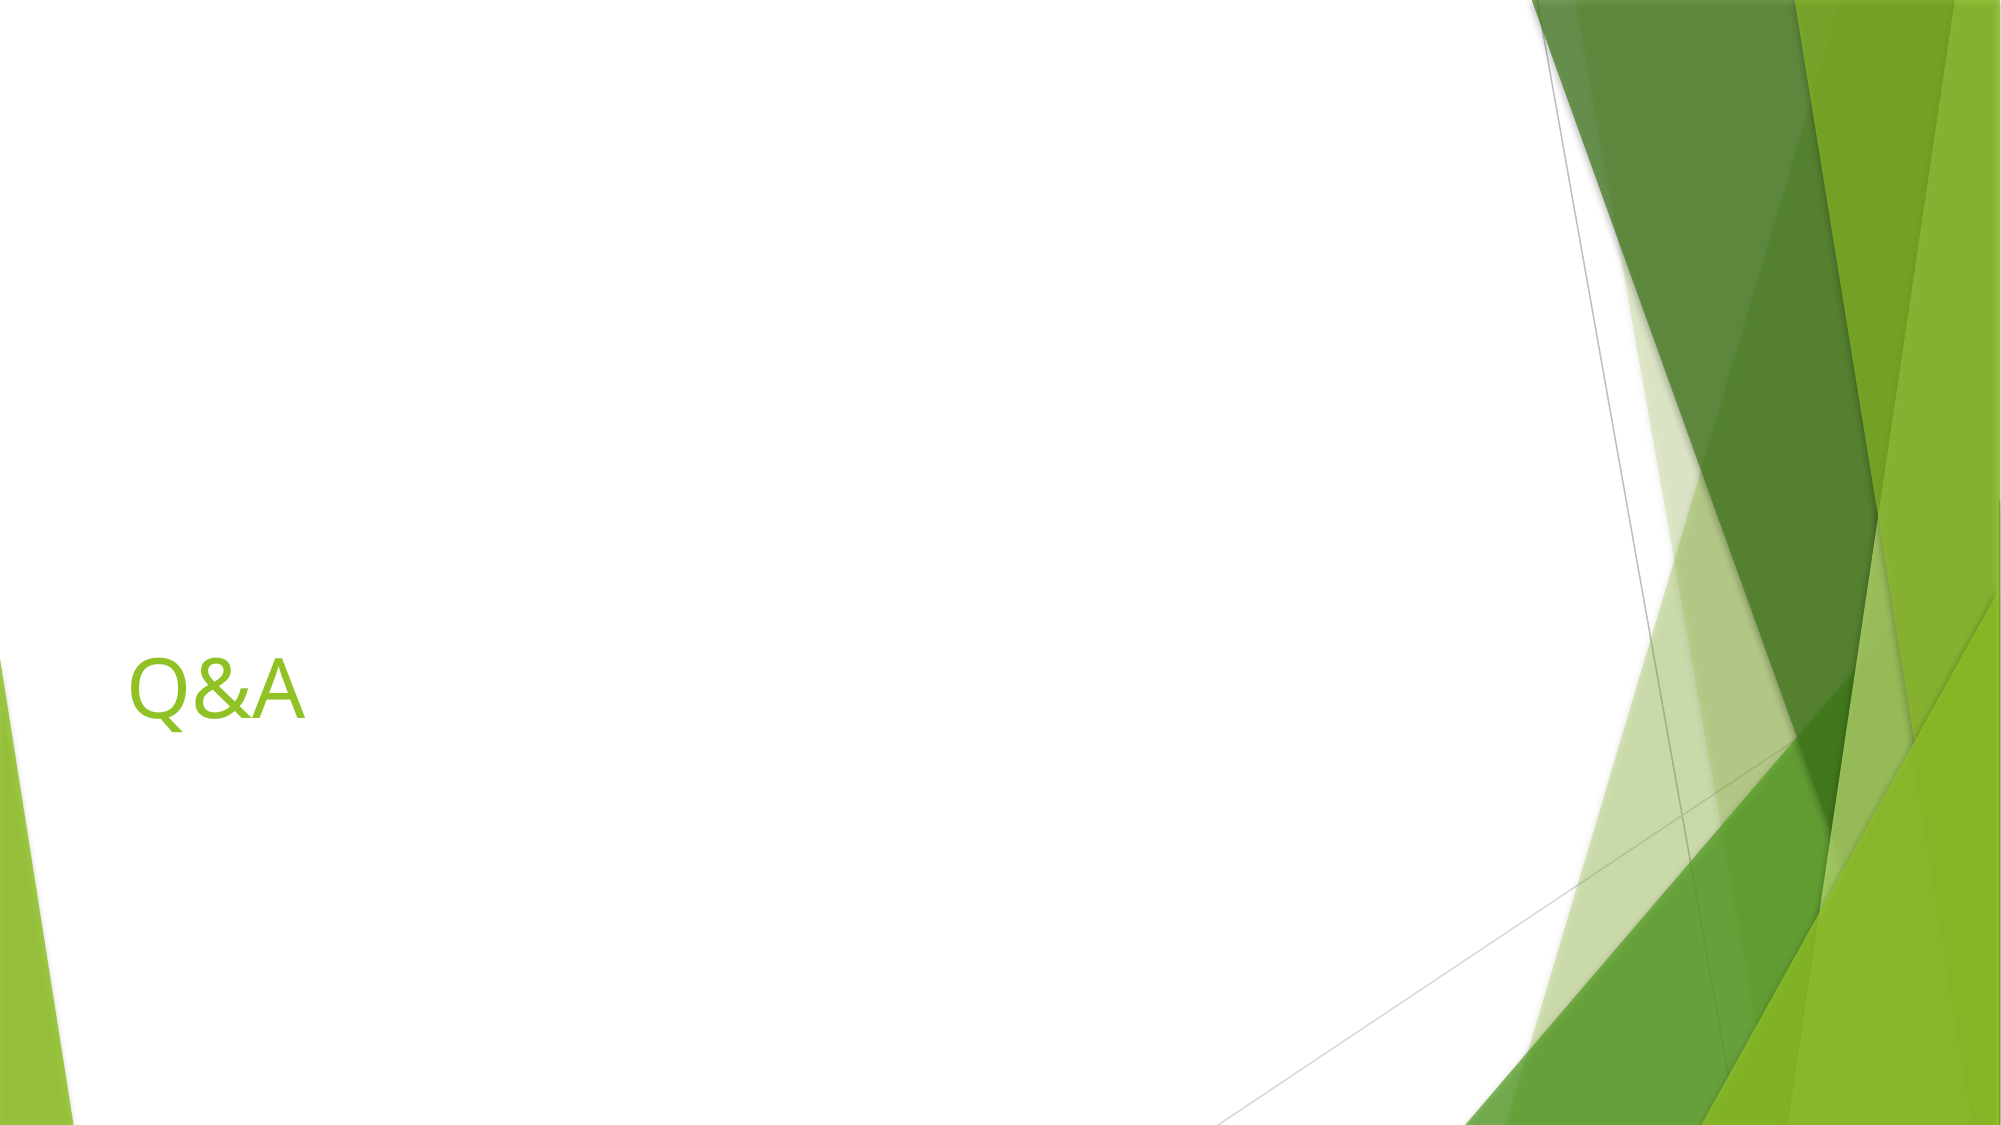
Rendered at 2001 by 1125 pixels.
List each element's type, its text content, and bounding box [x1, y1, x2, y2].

title Q&A [111, 443, 1522, 743]
